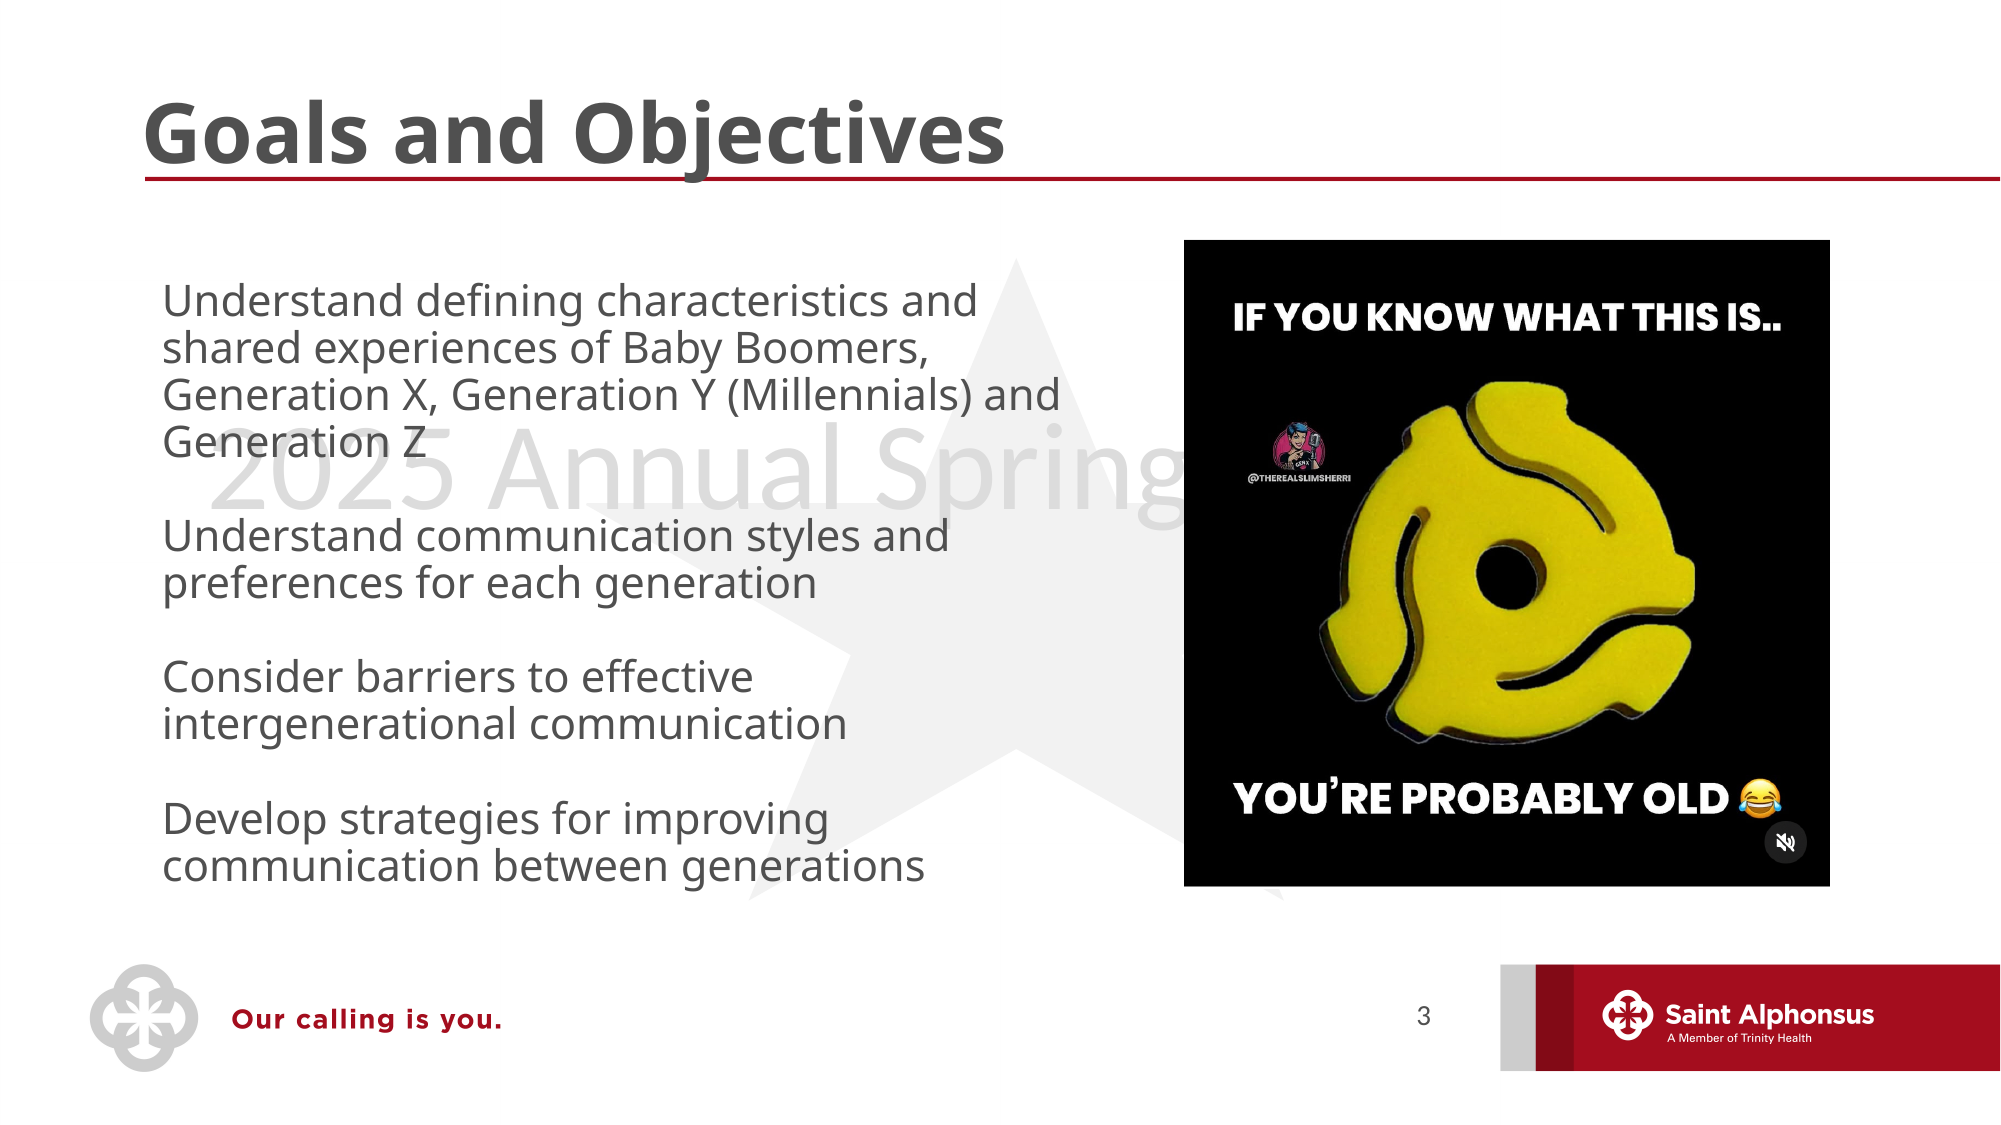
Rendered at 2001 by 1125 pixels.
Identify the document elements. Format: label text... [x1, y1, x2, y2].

title Goals and Objectives [126, 13, 1852, 189]
picture [0, 0, 2001, 1125]
slide_number 3 [1298, 988, 1446, 1049]
list Understand defining characteristics and shared experiences of Baby Boomers, Generation X, Generation Y (Millennials) and Generation Z Understand communication styles and preferences for each generation Consider barriers to effective intergenerational communication Develop strategies for improving communication between generations [146, 271, 1135, 901]
